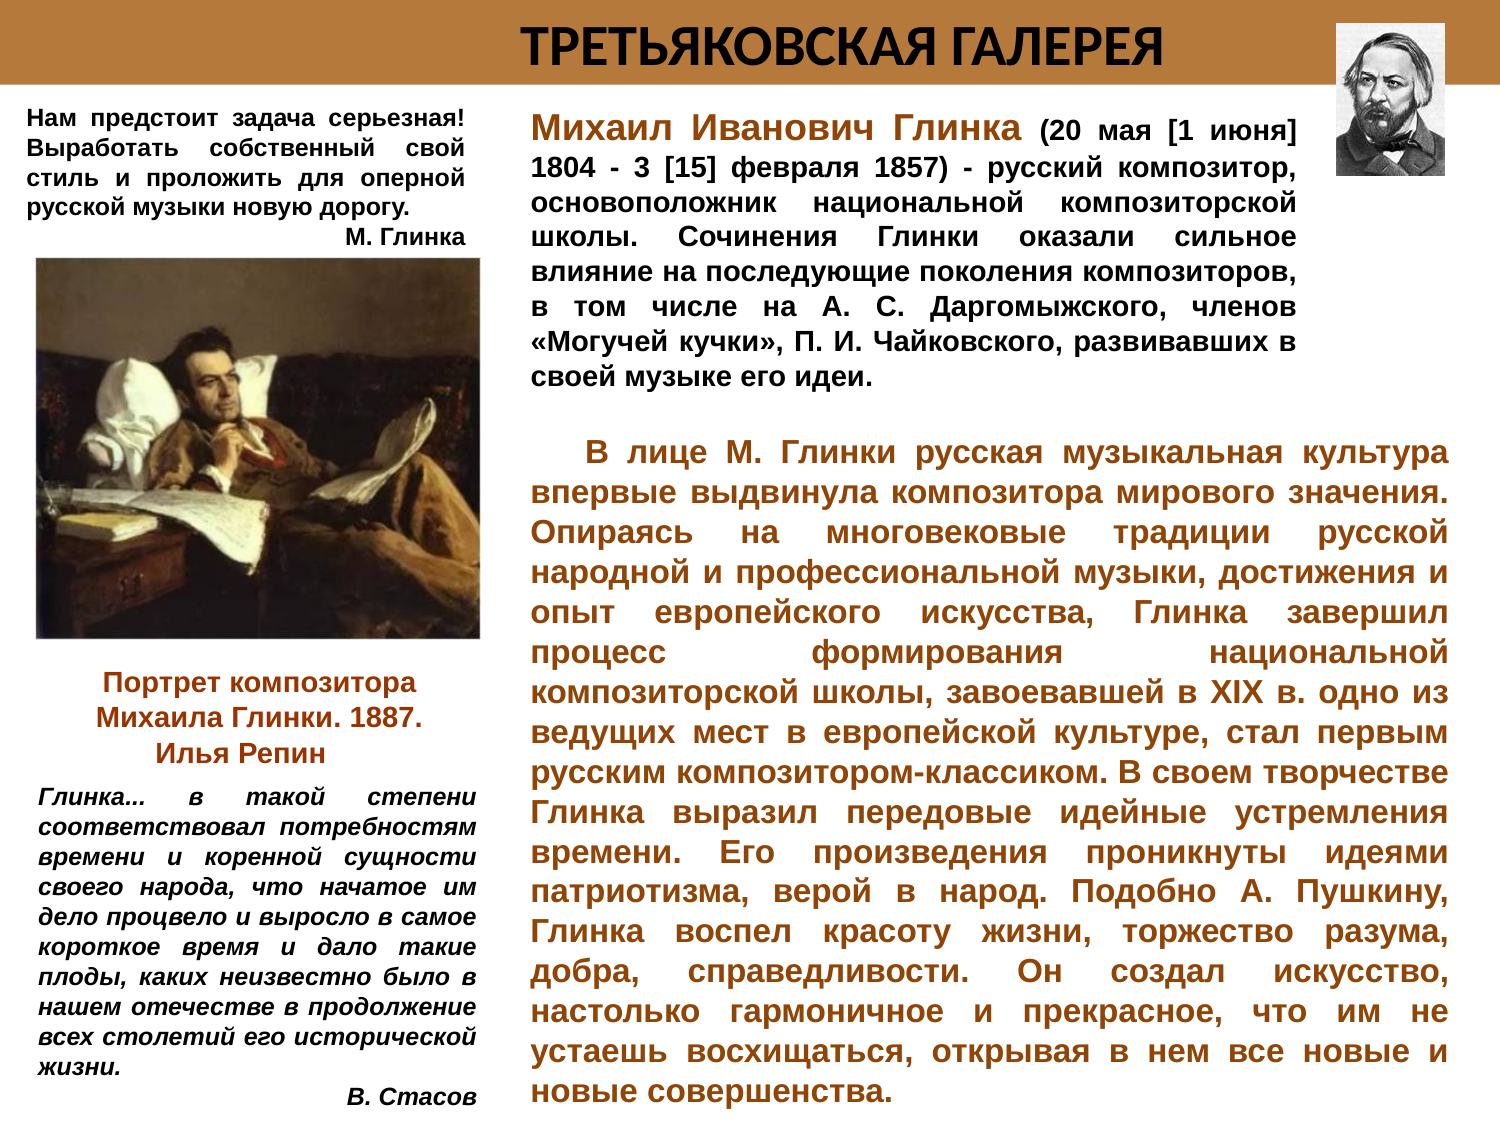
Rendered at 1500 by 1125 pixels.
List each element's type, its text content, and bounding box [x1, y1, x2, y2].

text_box В лице М. Глинки русская музыкальная культура впервые выдвинула композитора мирового значения. Опираясь на многовековые традиции русской народной и профессиональной музыки, достижения и опыт европейского искусства, Глинка завершил процесс формирования национальной композиторской школы, завоевавшей в XIX в. одно из ведущих мест в европейской культуре, стал первым русским композитором-классиком. В своем творчестве Глинка выразил передовые идейные устремления времени. Его произведения проникнуты идеями патриотизма, верой в народ. Подобно А. Пушкину, Глинка воспел красоту жизни, торжество разума, добра, справедливости. Он создал искусство, настолько гармоничное и прекрасное, что им не устаешь восхищаться, открывая в нем все новые и новые совершенства. [515, 423, 1465, 1117]
text_box Портрет композитора Михаила Глинки. 1887. [35, 656, 484, 741]
text_box Нам предстоит задача серьезная! Выработать собственный свой стиль и проложить для оперной русской музыки новую дорогу. М. Глинка [11, 93, 481, 259]
text_box [877, 549, 1031, 703]
text_box Илья Репин [140, 726, 352, 777]
text_box Михаил Иванович Глинка (20 мая [1 июня] 1804 - 3 [15] февраля 1857) - русский композитор, основоположник национальной композиторской школы. Сочинения Глинки оказали сильное влияние на последующие поколения композиторов, в том числе на А. С. Даргомыжского, членов «Могучей кучки», П. И. Чайковского, развивавших в своей музыке его идеи. [515, 95, 1313, 400]
picture [1335, 23, 1445, 176]
text_box Глинка... в такой степени соответствовал потребностям времени и коренной сущности своего народа, что начатое им дело процвело и выросло в самое короткое время и дало такие плоды, каких неизвестно было в нашем отечестве в продолжение всех столетий его исторической жизни. В. Стасов [23, 773, 493, 1118]
text_box ТРЕТЬЯКОВСКАЯ ГАЛЕРЕЯ [0, 0, 1500, 85]
picture [34, 257, 481, 640]
